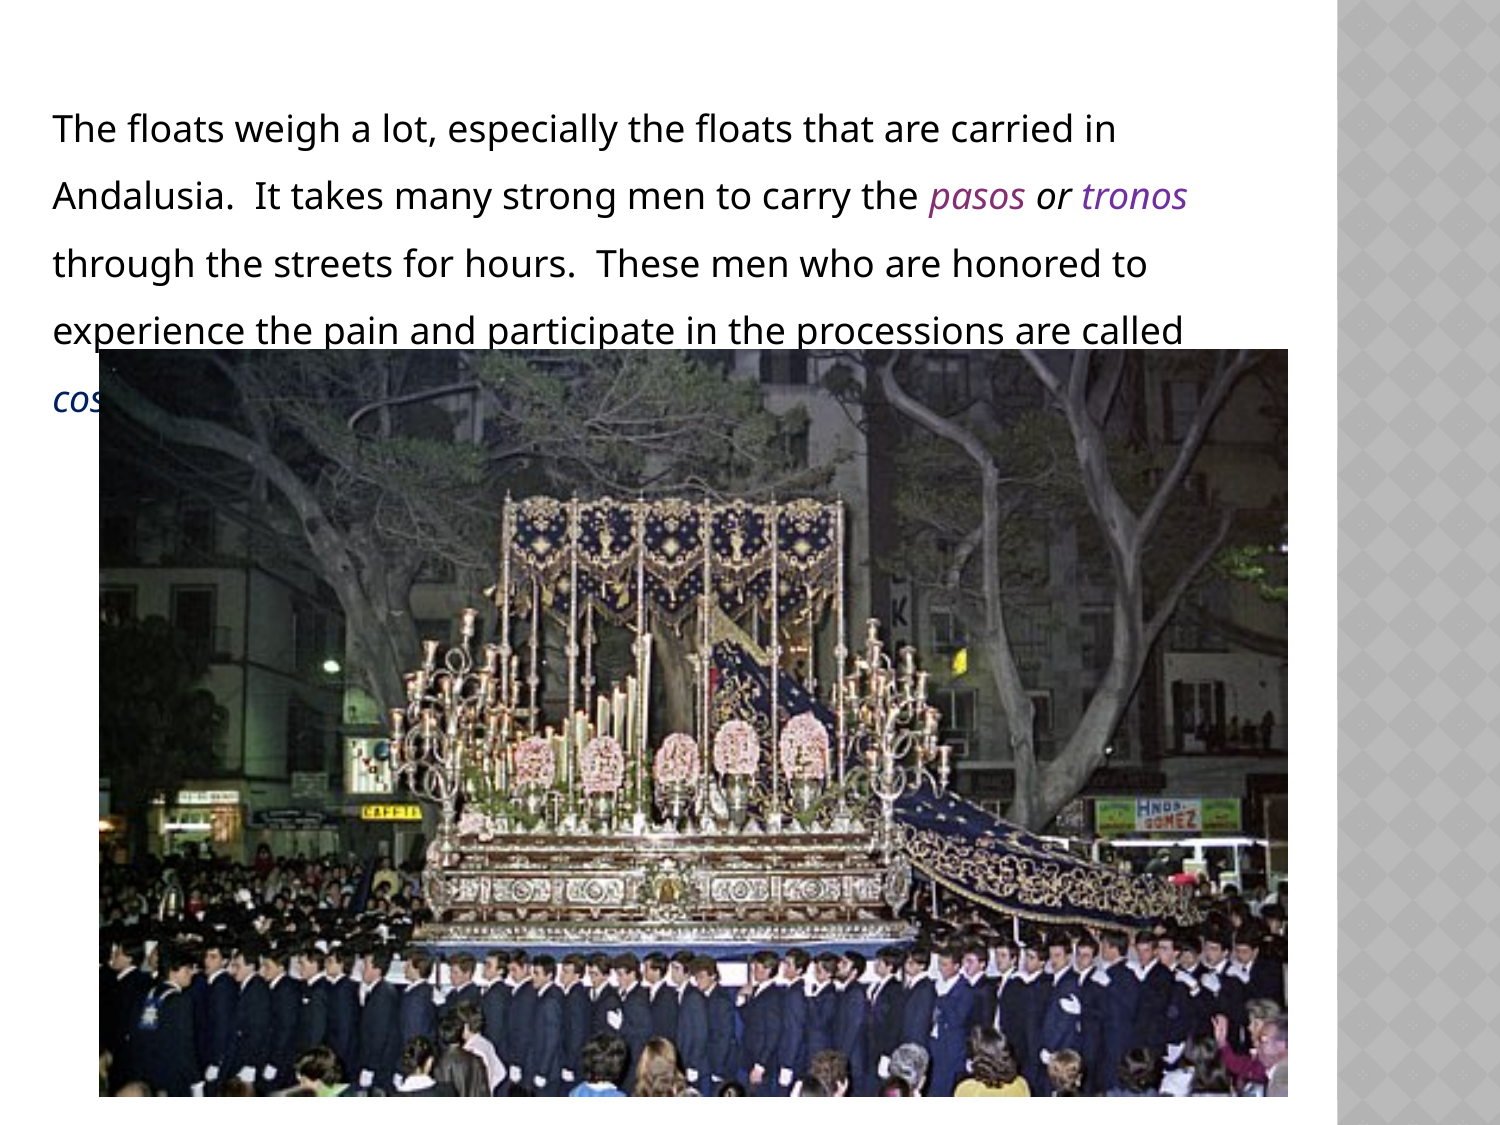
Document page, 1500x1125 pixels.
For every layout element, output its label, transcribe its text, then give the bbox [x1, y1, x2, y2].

picture [99, 349, 1288, 1097]
text_box The floats weigh a lot, especially the floats that are carried in Andalusia. It takes many strong men to carry the pasos or tronos through the streets for hours. These men who are honored to experience the pain and participate in the processions are called costaleros. [37, 75, 1313, 428]
